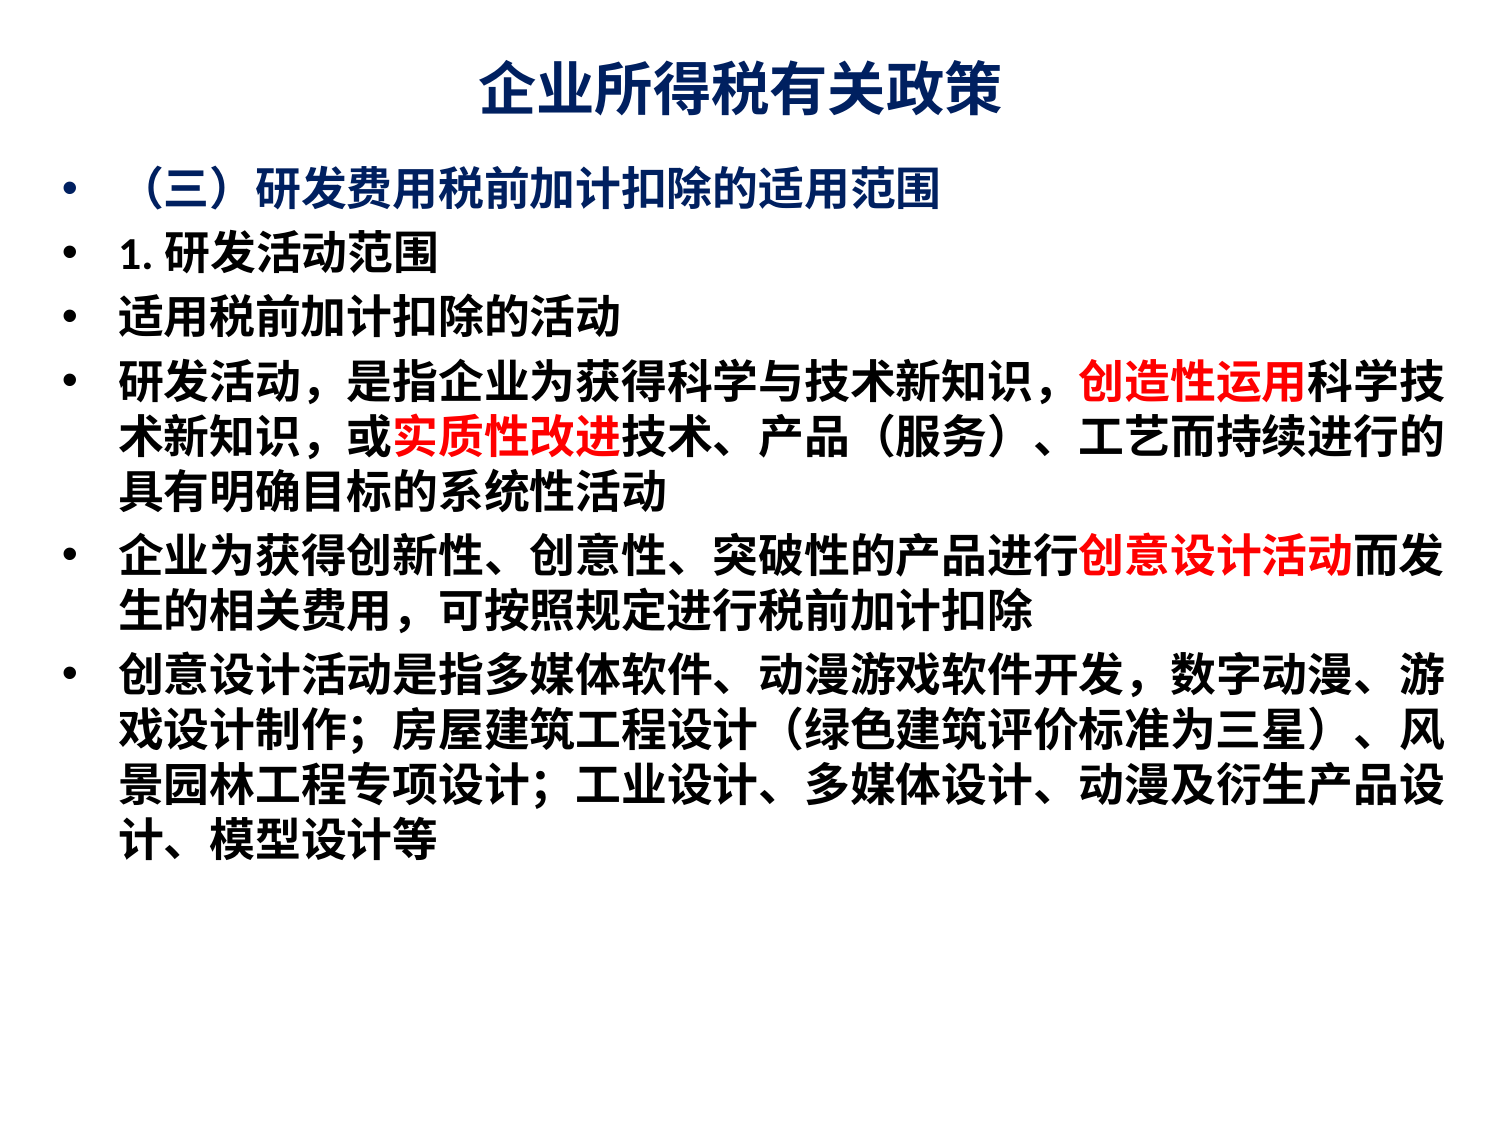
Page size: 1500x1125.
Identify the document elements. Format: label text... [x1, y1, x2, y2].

title 企业所得税有关政策 [75, 45, 1407, 129]
list （三）研发费用税前加计扣除的适用范围 1.研发活动范围 适用税前加计扣除的活动 研发活动，是指企业为获得科学与技术新知识，创造性运用科学技术新知识，或实质性改进技术、产品（服务）、工艺而持续进行的具有明确目标的系统性活动 企业为获得创新性、创意性、突破性的产品进行创意设计活动而发生的相关费用，可按照规定进行税前加计扣除 创意设计活动是指多媒体软件、动漫游戏软件开发，数字动漫、游戏设计制作；房屋建筑工程设计（绿色建筑评价标准为三星）、风景园林工程专项设计；工业设计、多媒体设计、动漫及衍生产品设计、模型设计等 [46, 152, 1465, 1079]
